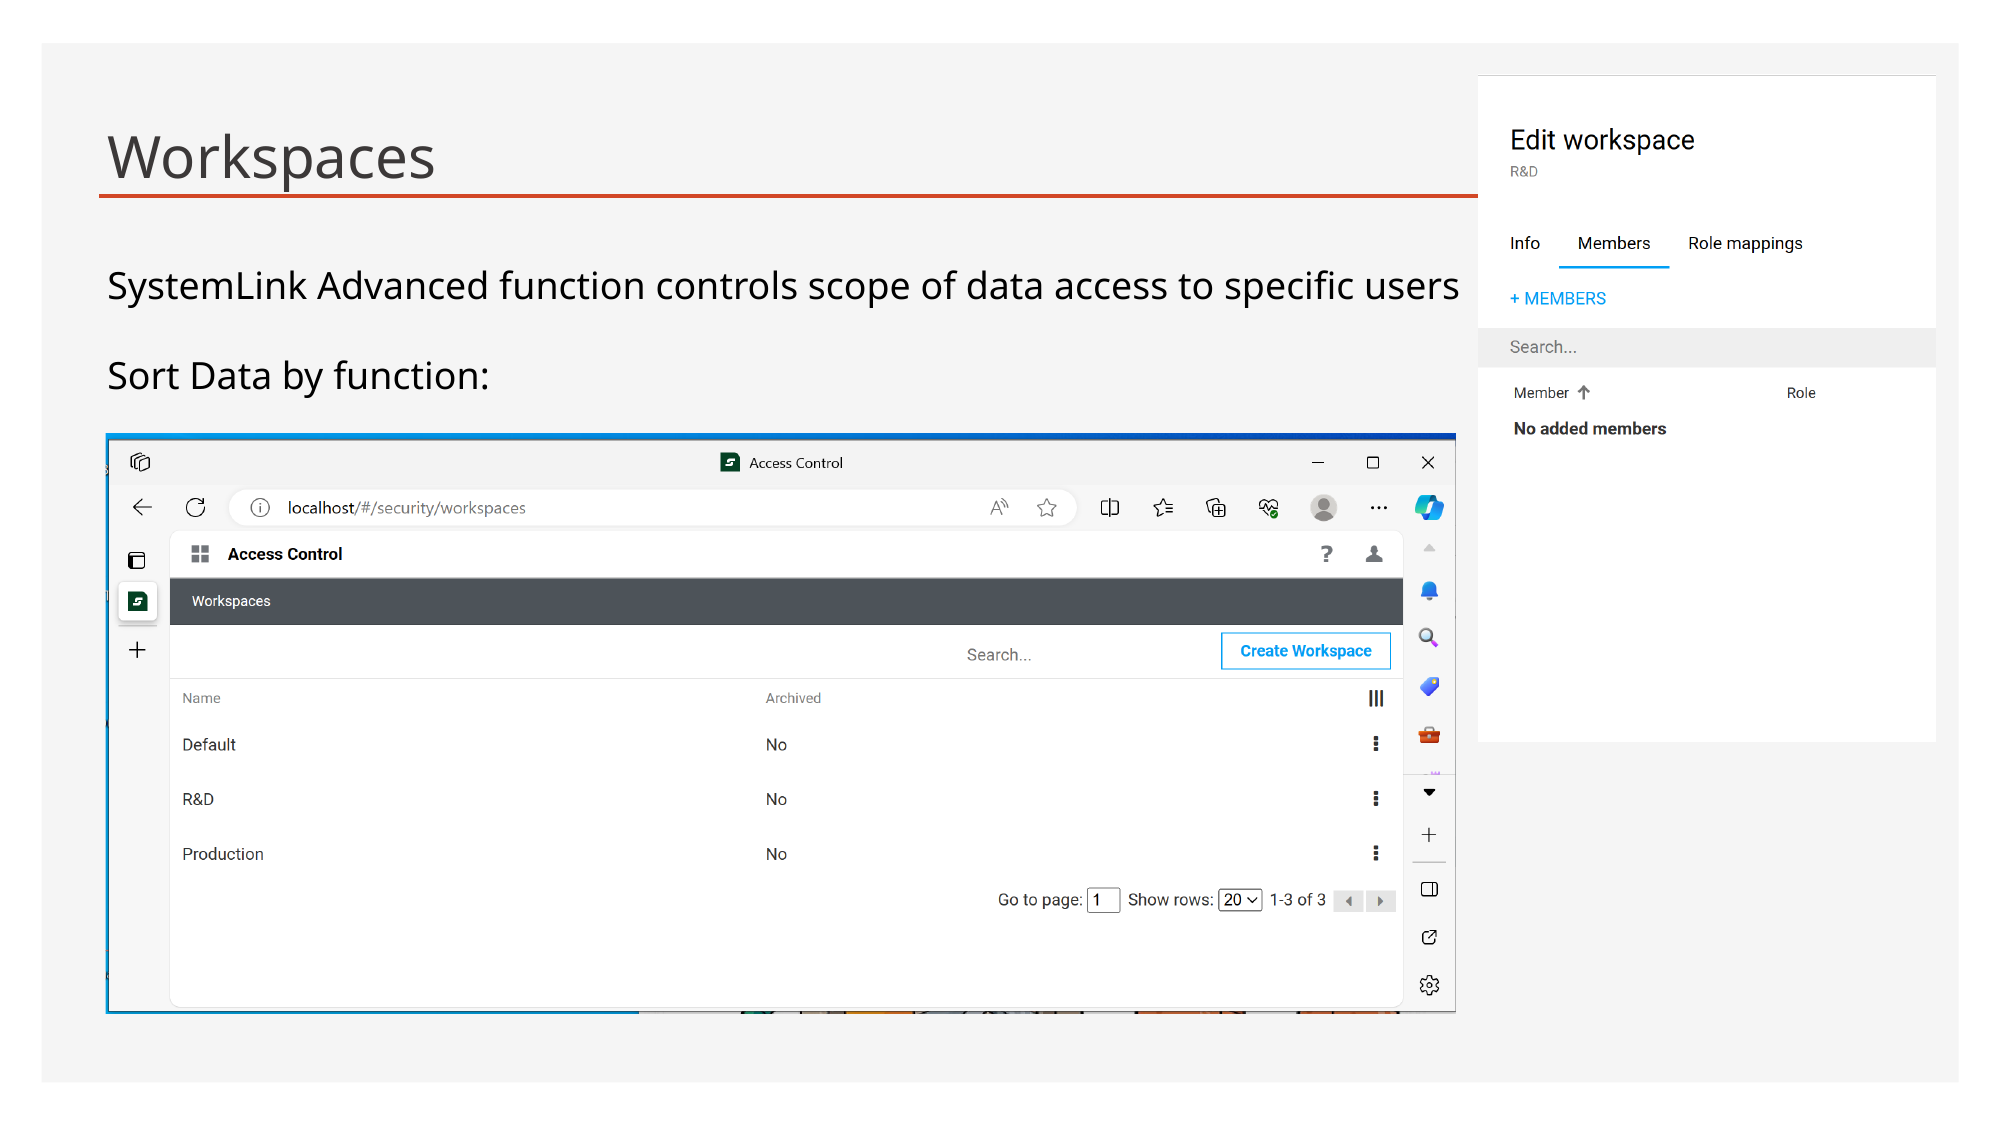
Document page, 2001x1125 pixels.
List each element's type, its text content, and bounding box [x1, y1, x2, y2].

picture [105, 431, 1457, 1014]
text_box SystemLink Advanced function controls scope of data access to specific users Sort Data by function: [92, 254, 1478, 510]
title Workspaces [92, 85, 1478, 198]
picture [1478, 74, 1936, 742]
